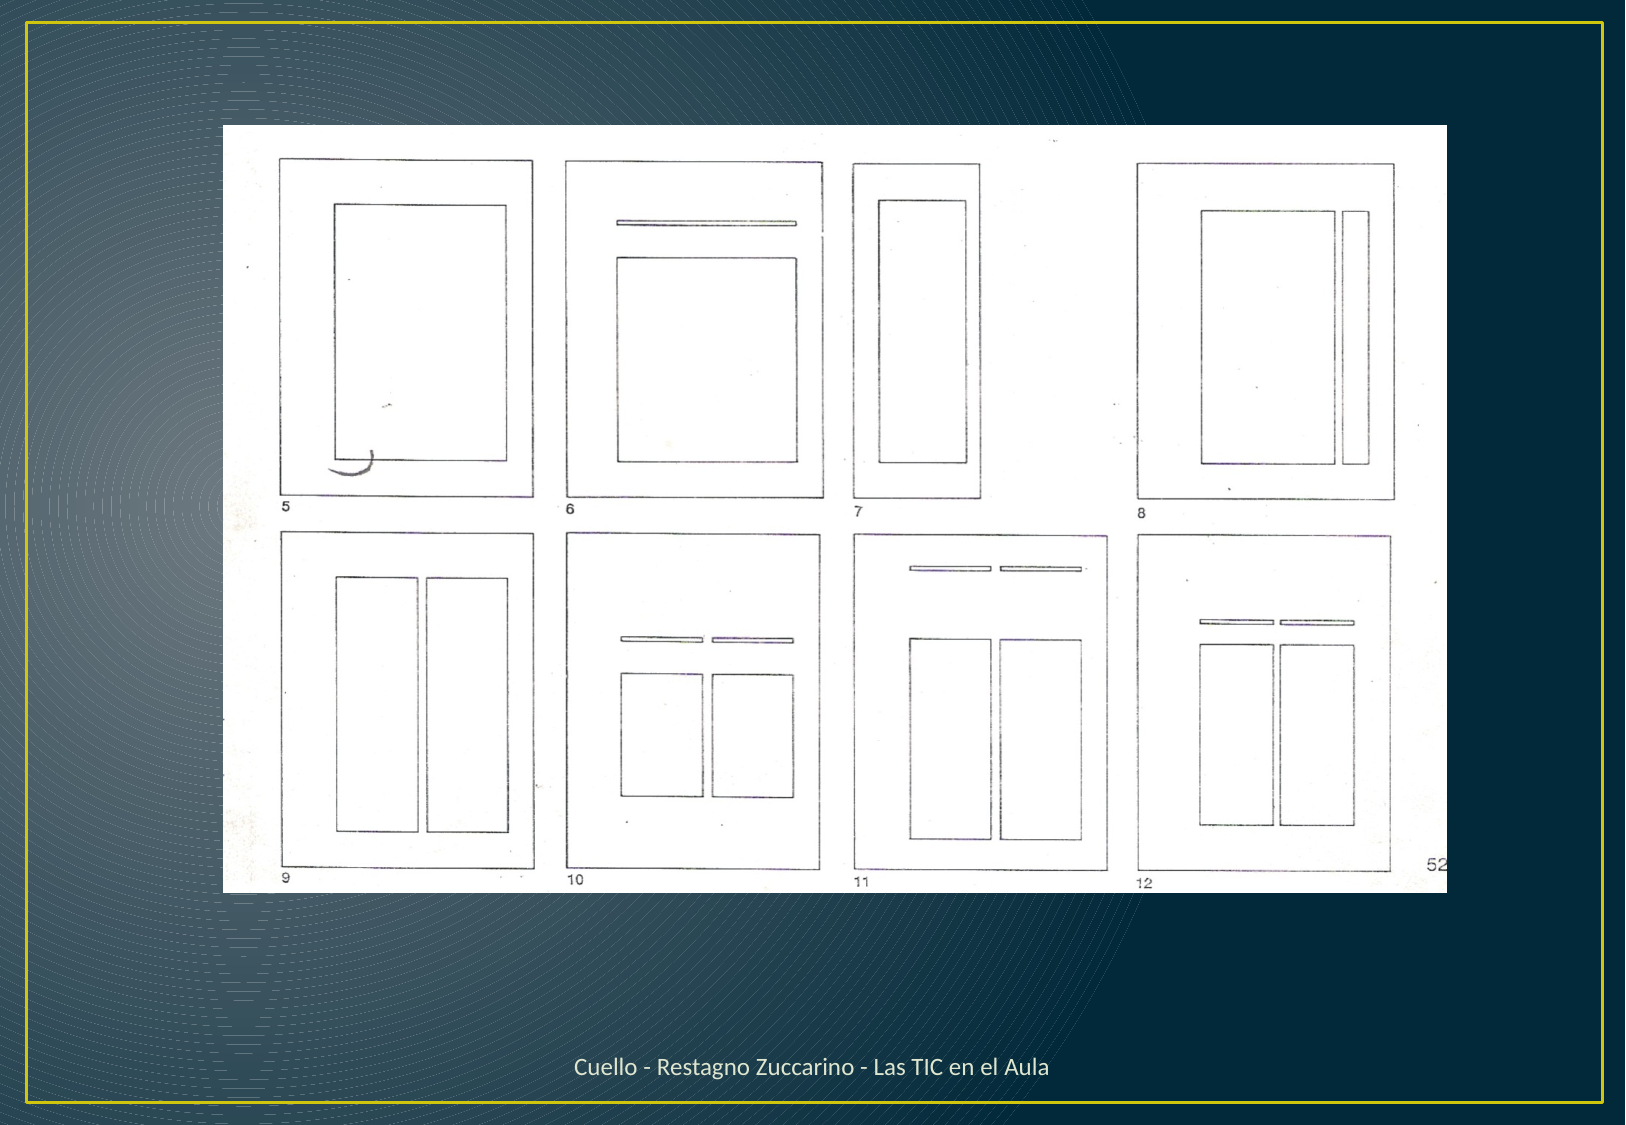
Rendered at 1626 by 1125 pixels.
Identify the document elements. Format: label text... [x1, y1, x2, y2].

footer Cuello - Restagno Zuccarino - Las TIC en el Aula [503, 1035, 1122, 1096]
picture [223, 119, 1446, 893]
picture [1100, 898, 1111, 906]
